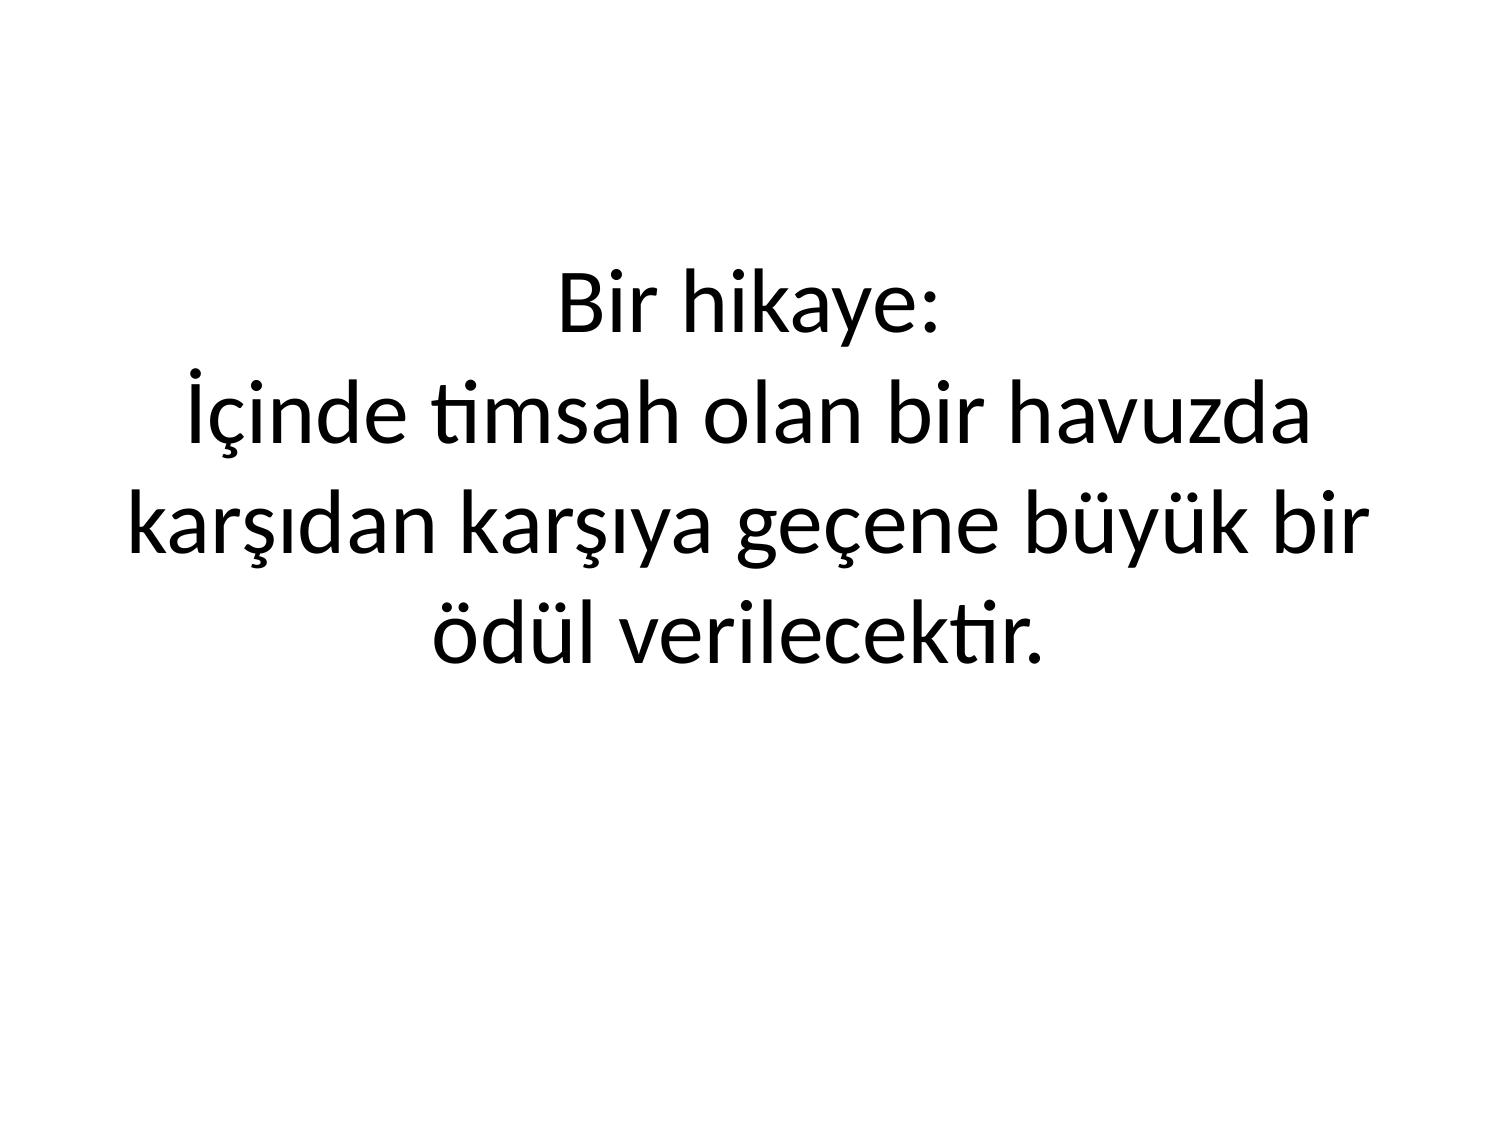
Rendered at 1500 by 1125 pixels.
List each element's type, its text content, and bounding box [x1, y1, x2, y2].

title Bir hikaye: İçinde timsah olan bir havuzda karşıdan karşıya geçene büyük bir ödül verilecektir. [75, 45, 1425, 988]
